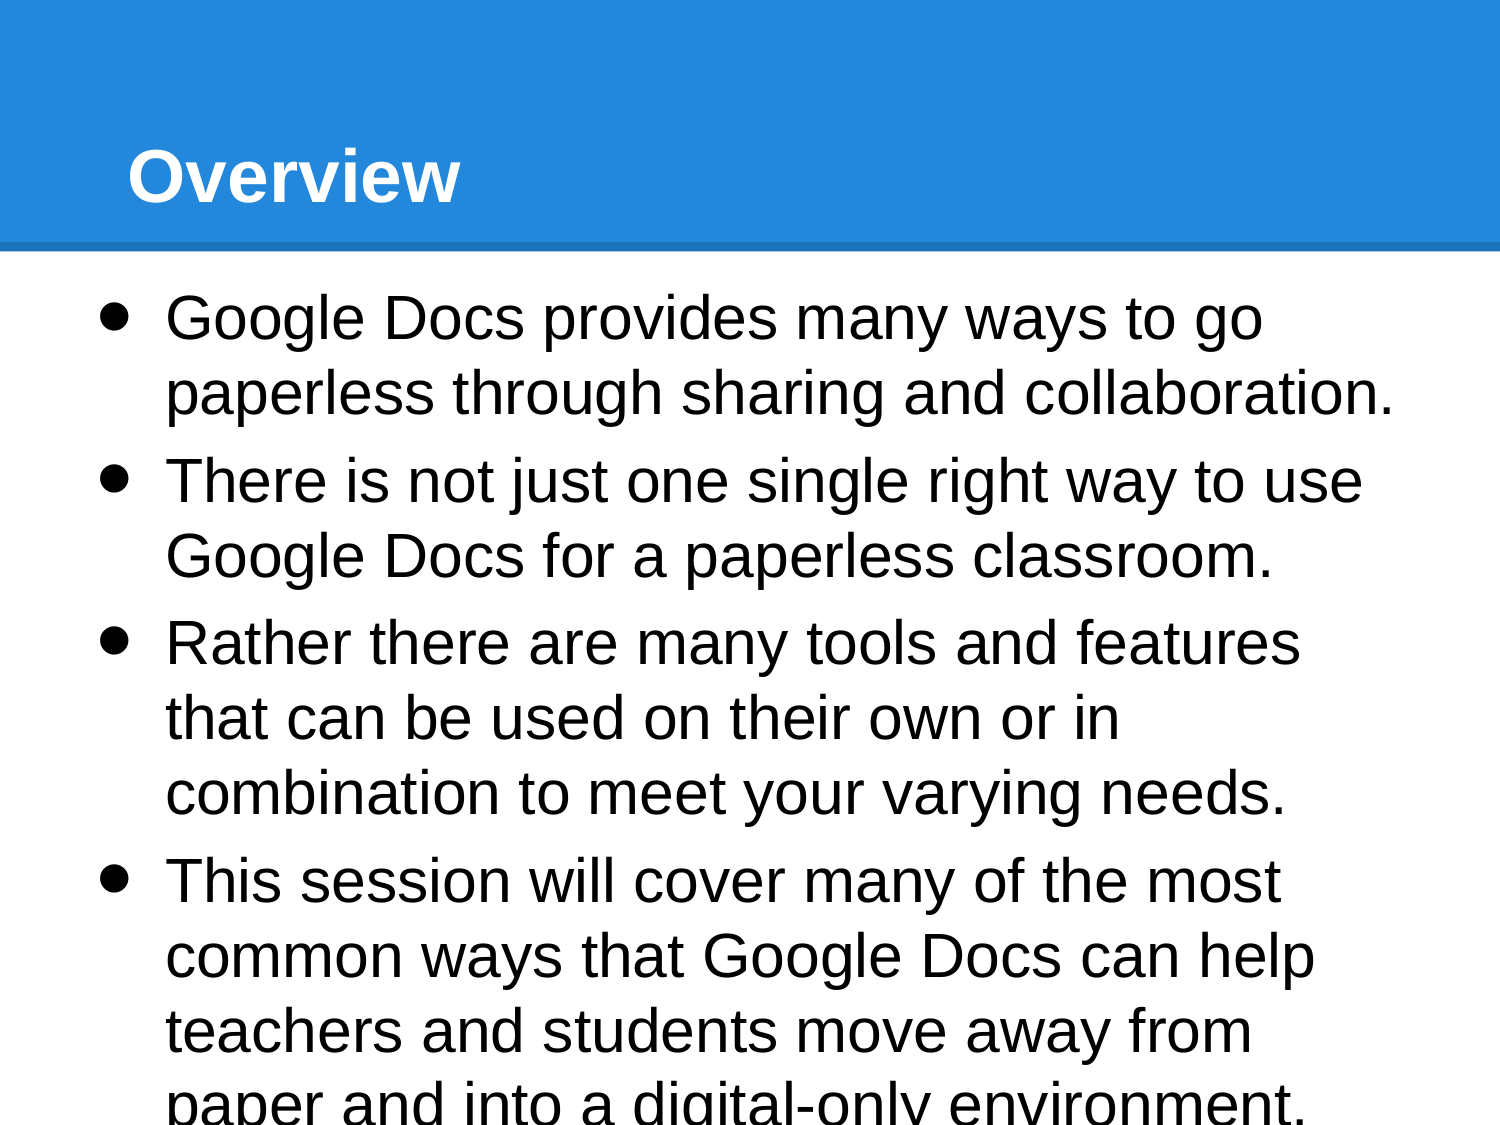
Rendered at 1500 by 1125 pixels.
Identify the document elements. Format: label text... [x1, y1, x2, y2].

list Google Docs provides many ways to go paperless through sharing and collaboration. There is not just one single right way to use Google Docs for a paperless classroom. Rather there are many tools and features that can be used on their own or in combination to meet your varying needs. This session will cover many of the most common ways that Google Docs can help teachers and students move away from paper and into a digital-only environment. [75, 262, 1425, 1078]
title Overview [75, 45, 1425, 233]
